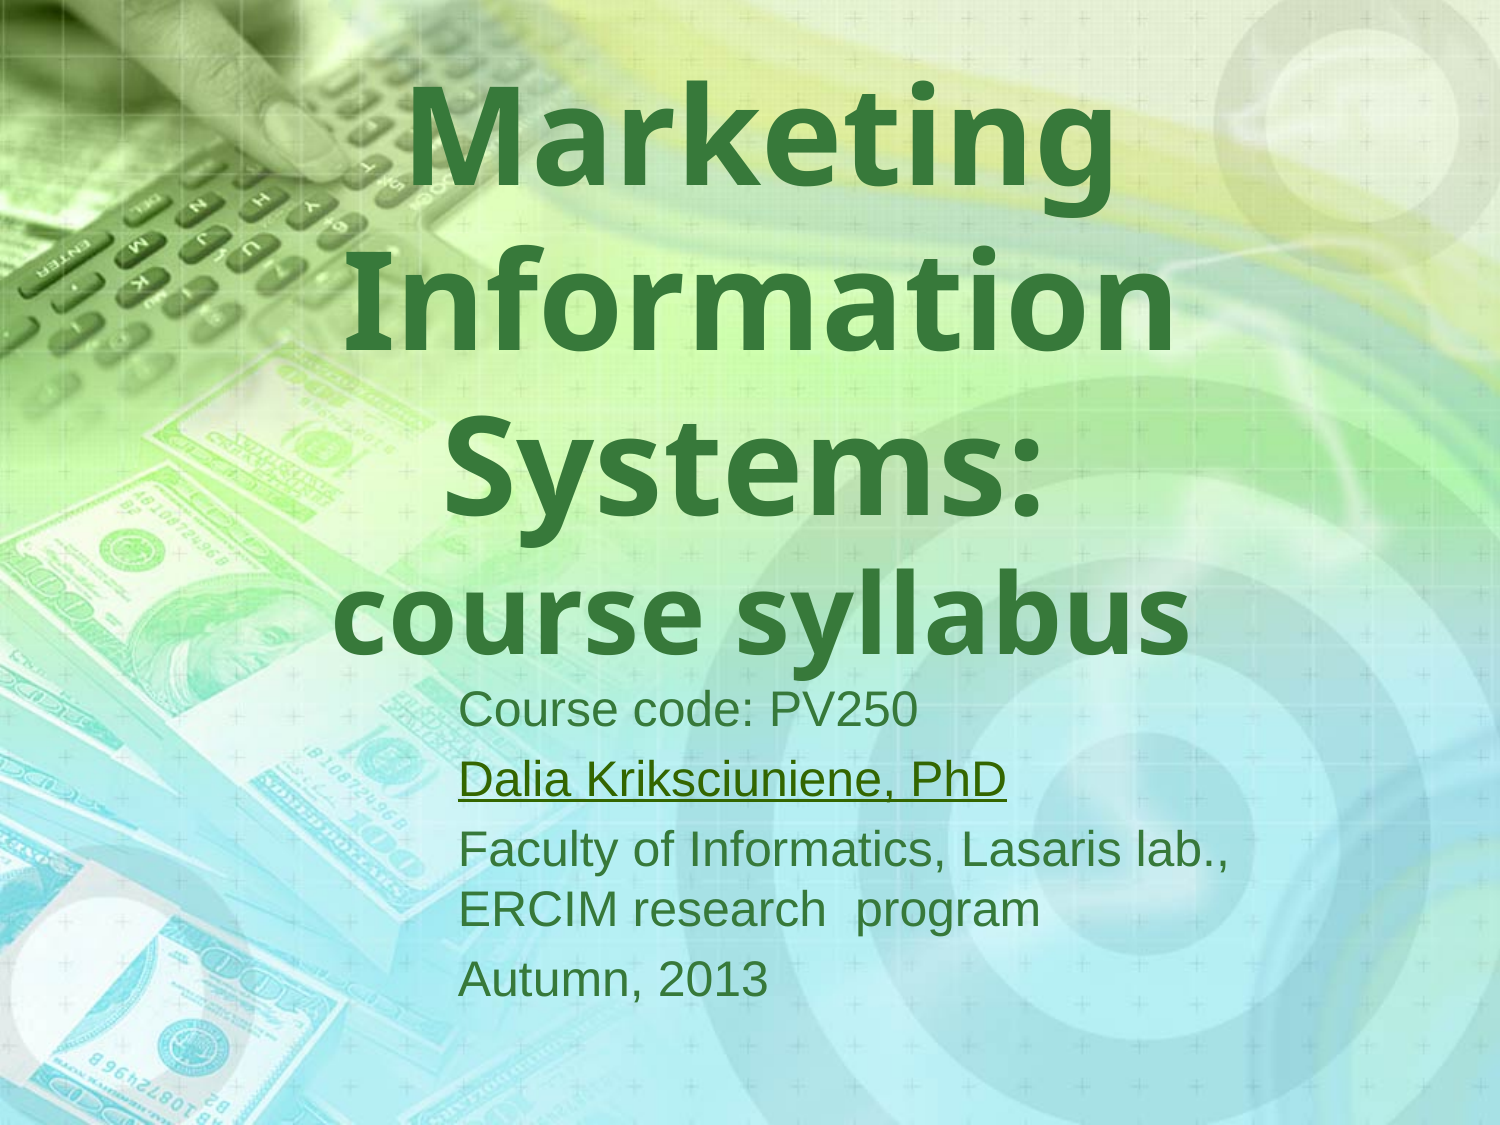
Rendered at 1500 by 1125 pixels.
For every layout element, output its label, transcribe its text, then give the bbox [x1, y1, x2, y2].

title Marketing Information Systems: course syllabus [29, 337, 1495, 686]
subtitle Course code: PV250 Dalia Kriksciuniene, PhD Faculty of Informatics, Lasaris lab., ERCIM research program Autumn, 2013 [442, 668, 1330, 1083]
picture [0, 0, 1500, 1125]
